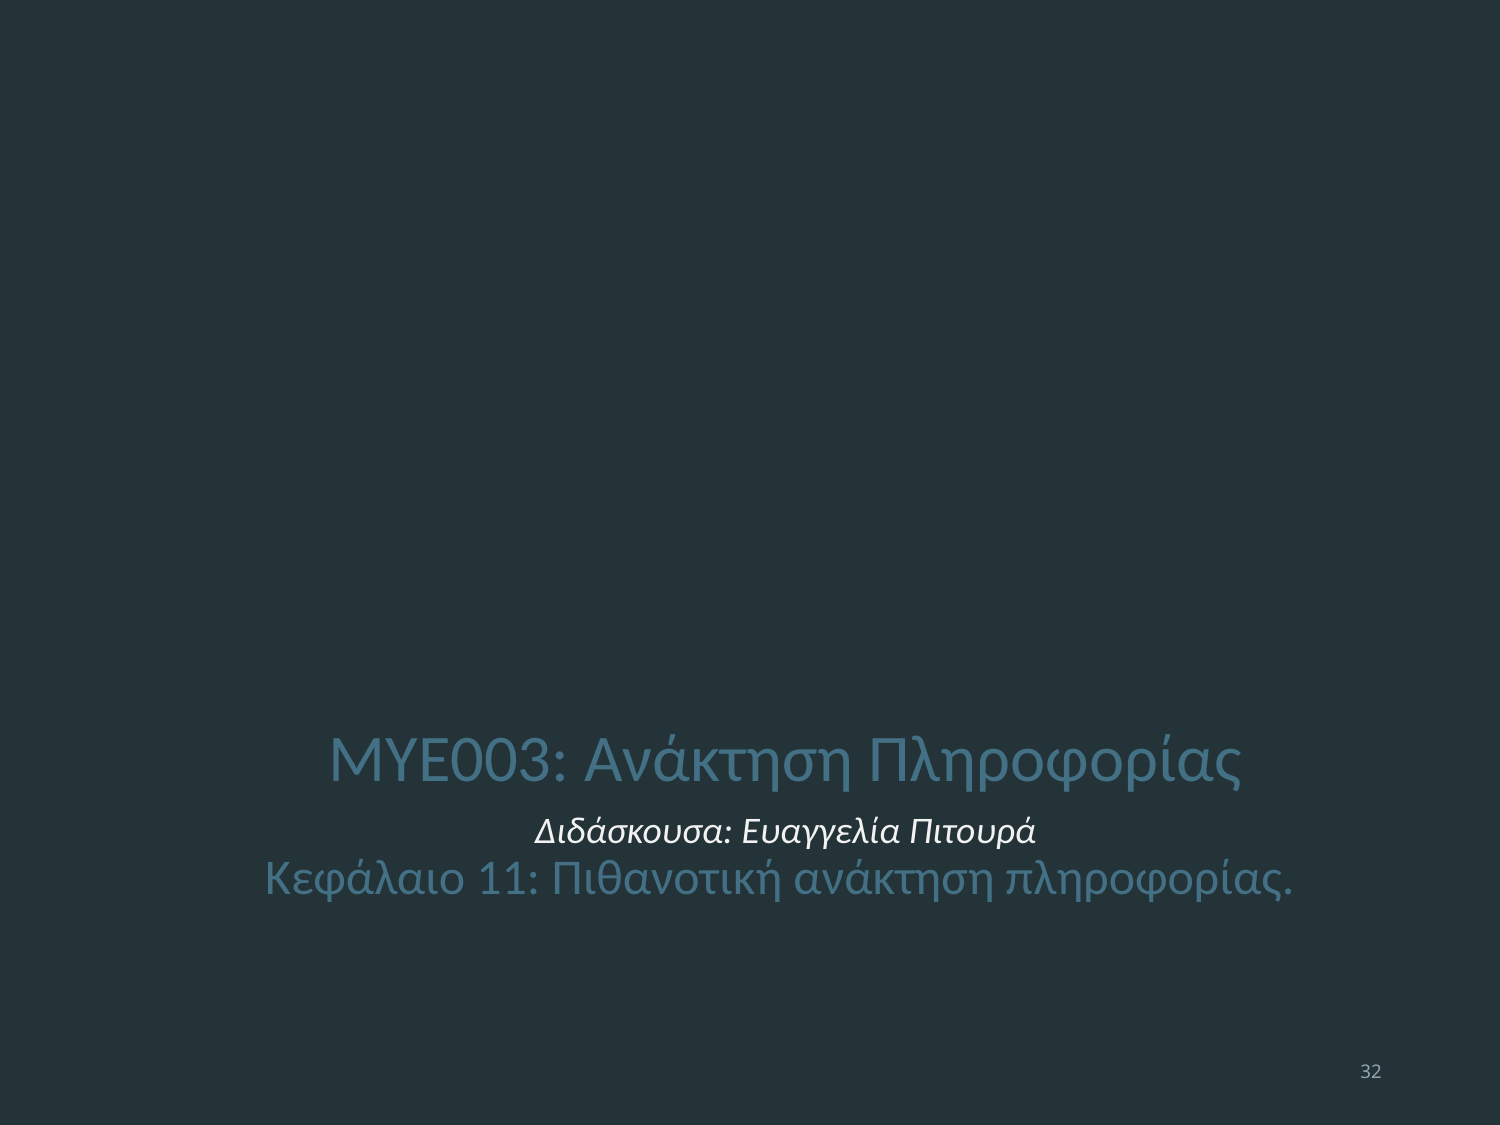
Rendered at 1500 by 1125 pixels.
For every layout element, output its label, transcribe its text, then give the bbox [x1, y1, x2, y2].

subtitle ΜΥΕ003: Ανάκτηση Πληροφορίας Διδάσκουσα: Ευαγγελία Πιτουρά Κεφάλαιο 11: Πιθανοτική ανάκτηση πληροφορίας. [171, 716, 1400, 938]
slide_number 32 [1059, 1042, 1397, 1103]
